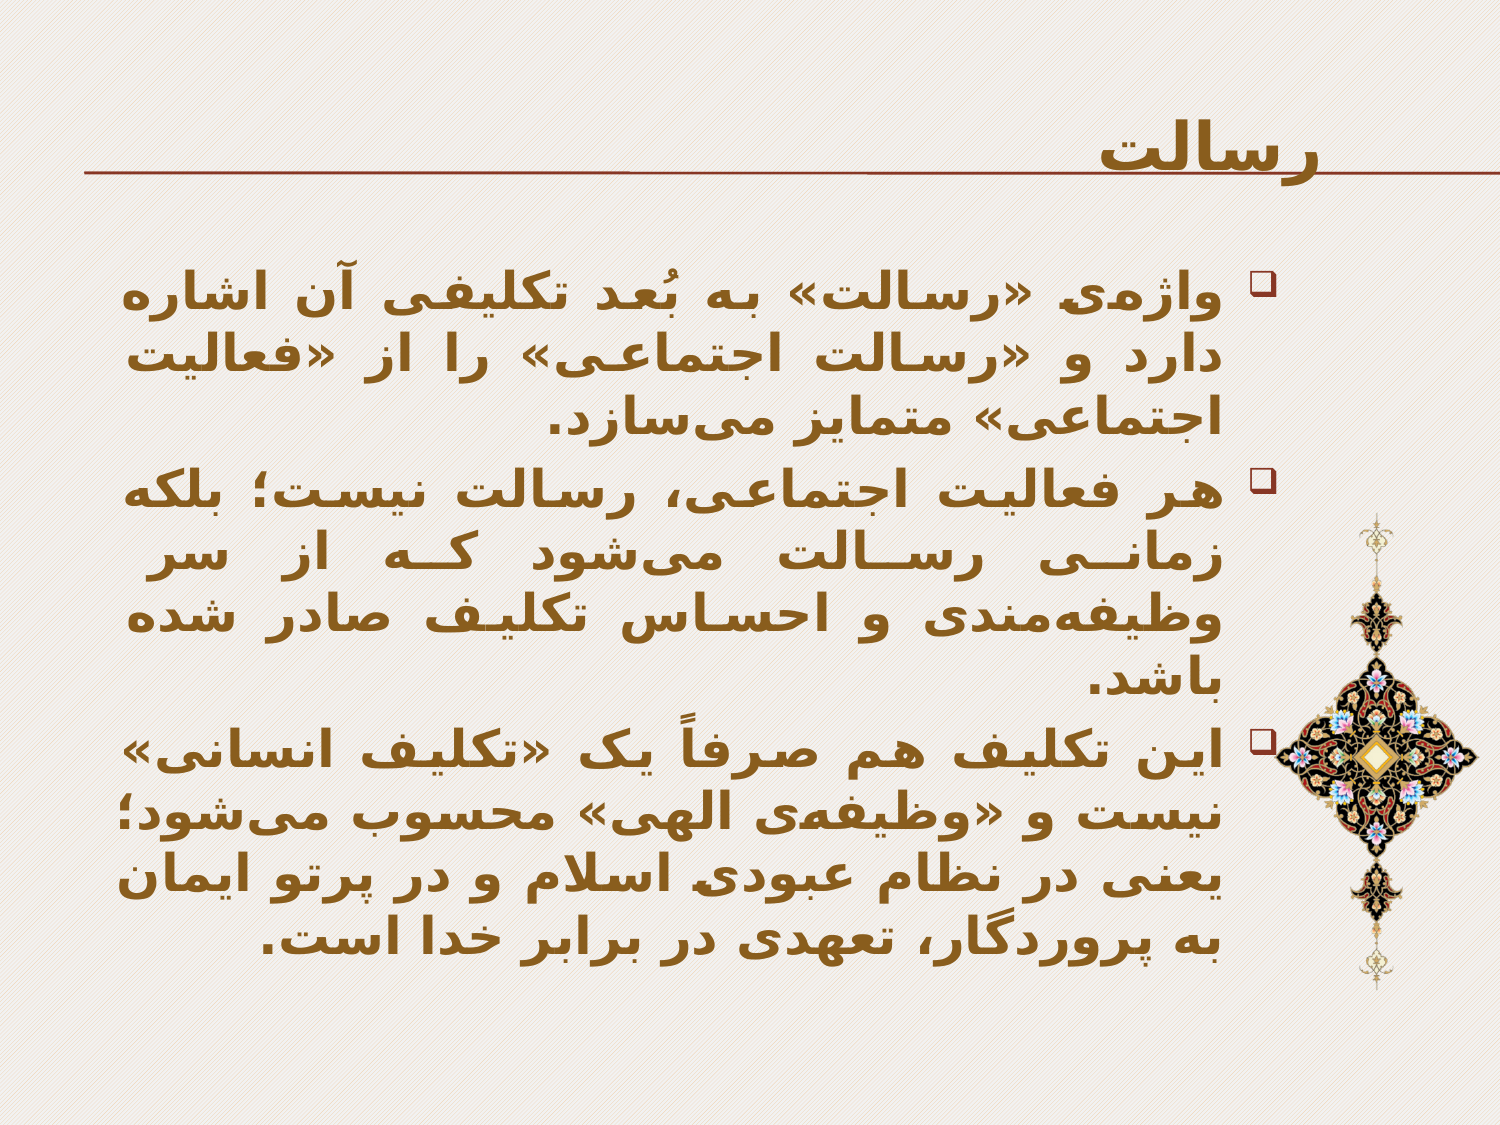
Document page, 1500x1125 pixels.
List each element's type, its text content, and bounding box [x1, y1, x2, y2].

list واژه‌ی «رسالت» به بُعد تکلیفی آن اشاره دارد و «رسالت اجتماعی» را از «فعالیت اجتماعی» متمایز می‌سازد. هر فعالیت اجتماعی، رسالت نیست؛ بلکه زمانی رسالت می‌شود که از سر وظیفه‌مندی و احساس تکلیف صادر شده باشد. این تکلیف هم صرفاً یک «تکلیف انسانی» نیست و «وظیفه‌ی الهی» محسوب می‌شود؛ یعنی در نظام عبودی اسلام و در پرتو ایمان به پروردگار، تعهدی در برابر خدا است. [99, 249, 1288, 998]
title رسالت [50, 75, 1338, 213]
picture [1112, 487, 1500, 1016]
